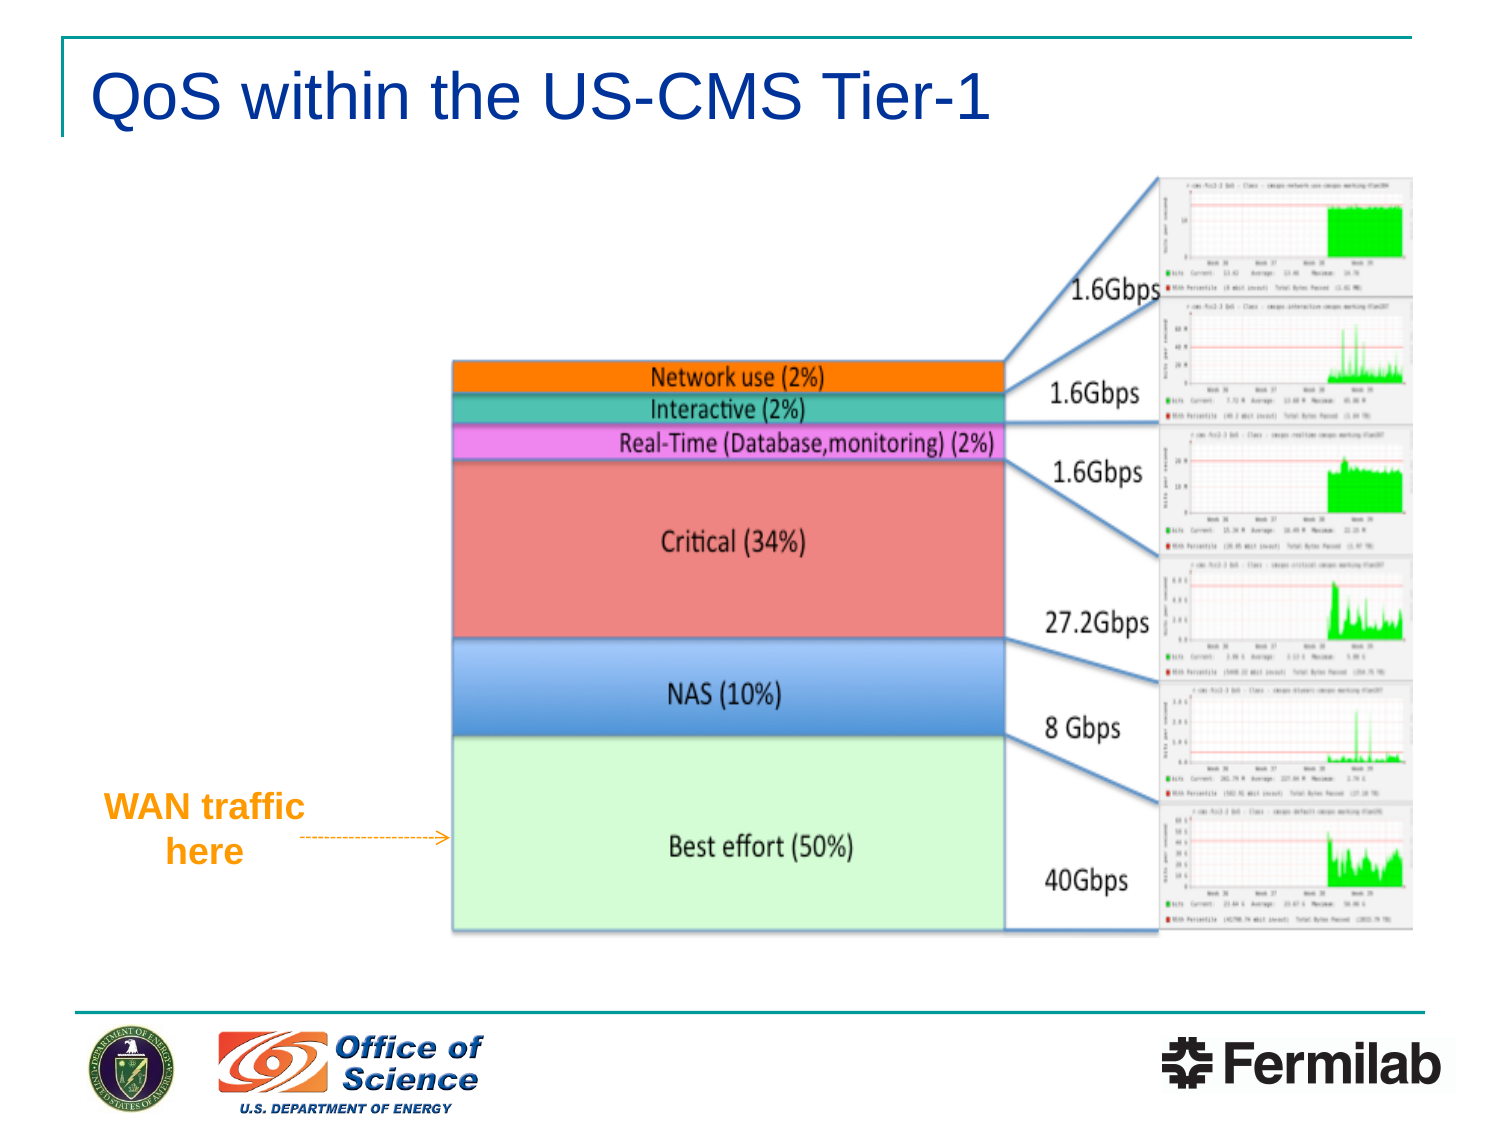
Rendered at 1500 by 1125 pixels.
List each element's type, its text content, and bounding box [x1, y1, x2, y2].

picture [87, 1024, 175, 1113]
title QoS within the US-CMS Tier-1 [74, 45, 1426, 233]
picture [1162, 1037, 1456, 1094]
picture [449, 174, 1413, 938]
text_box WAN traffic here [88, 774, 321, 880]
picture [212, 1024, 492, 1120]
